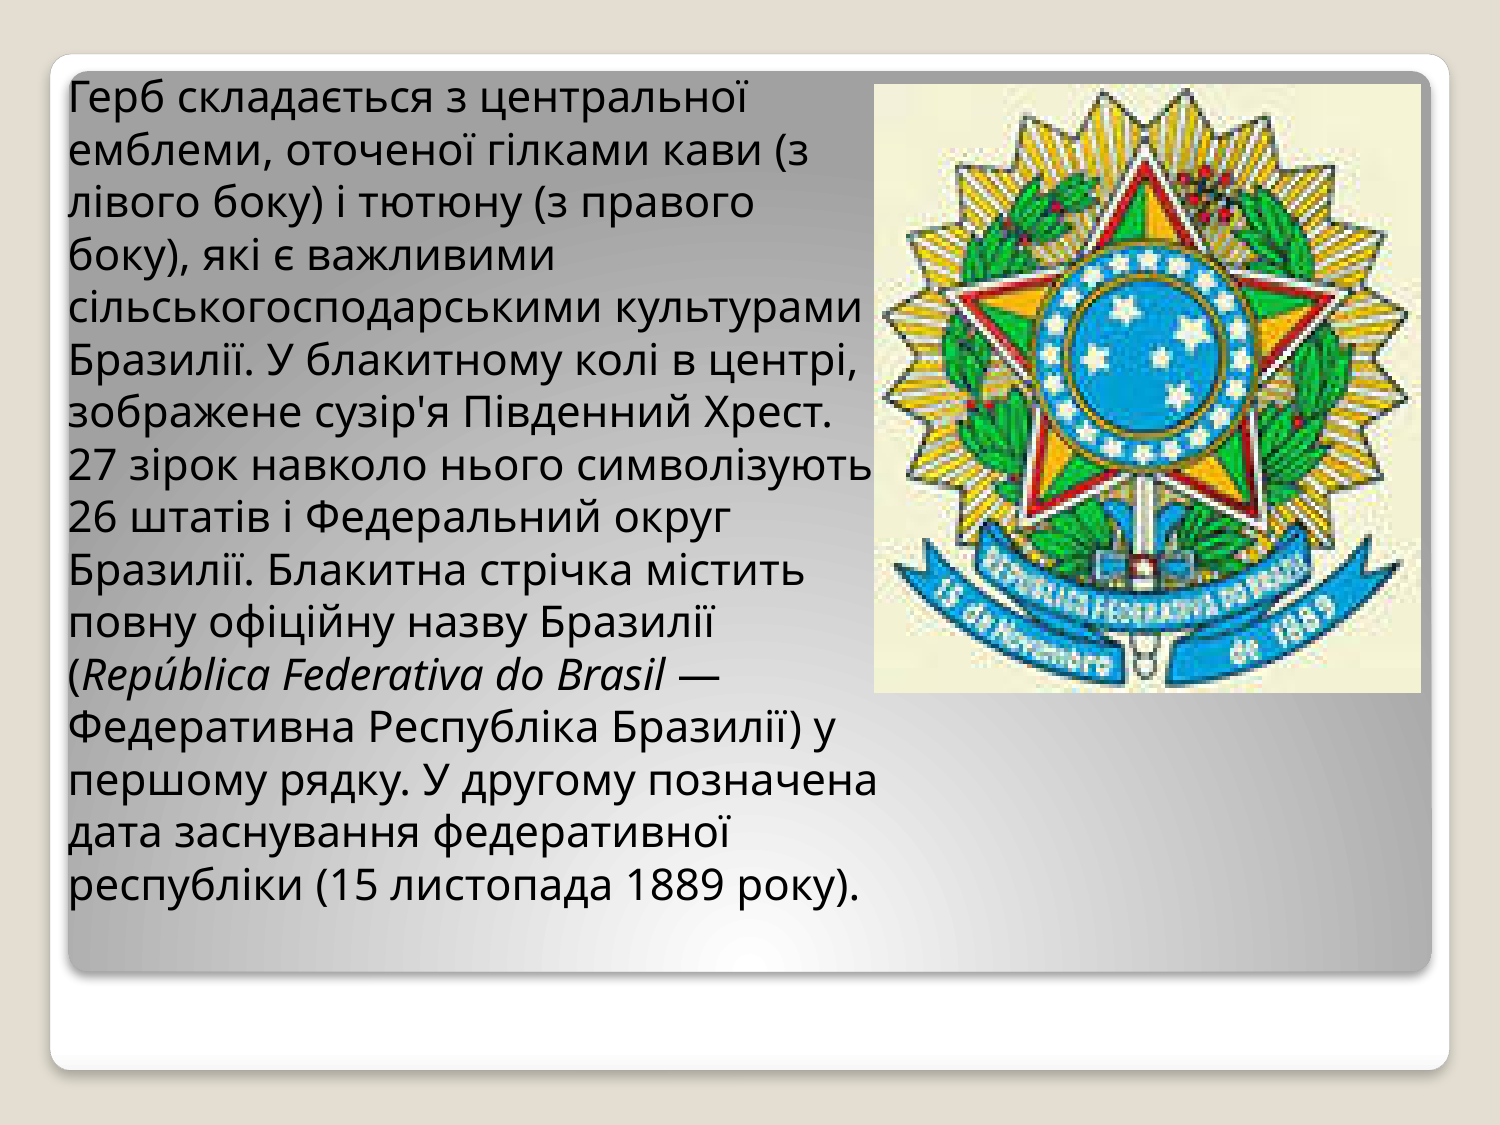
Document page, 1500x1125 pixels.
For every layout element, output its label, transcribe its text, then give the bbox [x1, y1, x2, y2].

text_box Герб складається з центральної емблеми, оточеної гілками кави (з лівого боку) і тютюну (з правого боку), які є важливими сільськогосподарськими культурами Бразилії. У блакитному колі в центрі, зображене сузір'я Південний Хрест. 27 зірок навколо нього символізують 26 штатів і Федеральний округ Бразилії. Блакитна стрічка містить повну офіційну назву Бразилії (República Federativa do Brasil — Федеративна Республіка Бразилії) у першому рядку. У другому позначена дата заснування федеративної республіки (15 листопада 1889 року). [53, 61, 904, 917]
picture [873, 84, 1422, 693]
